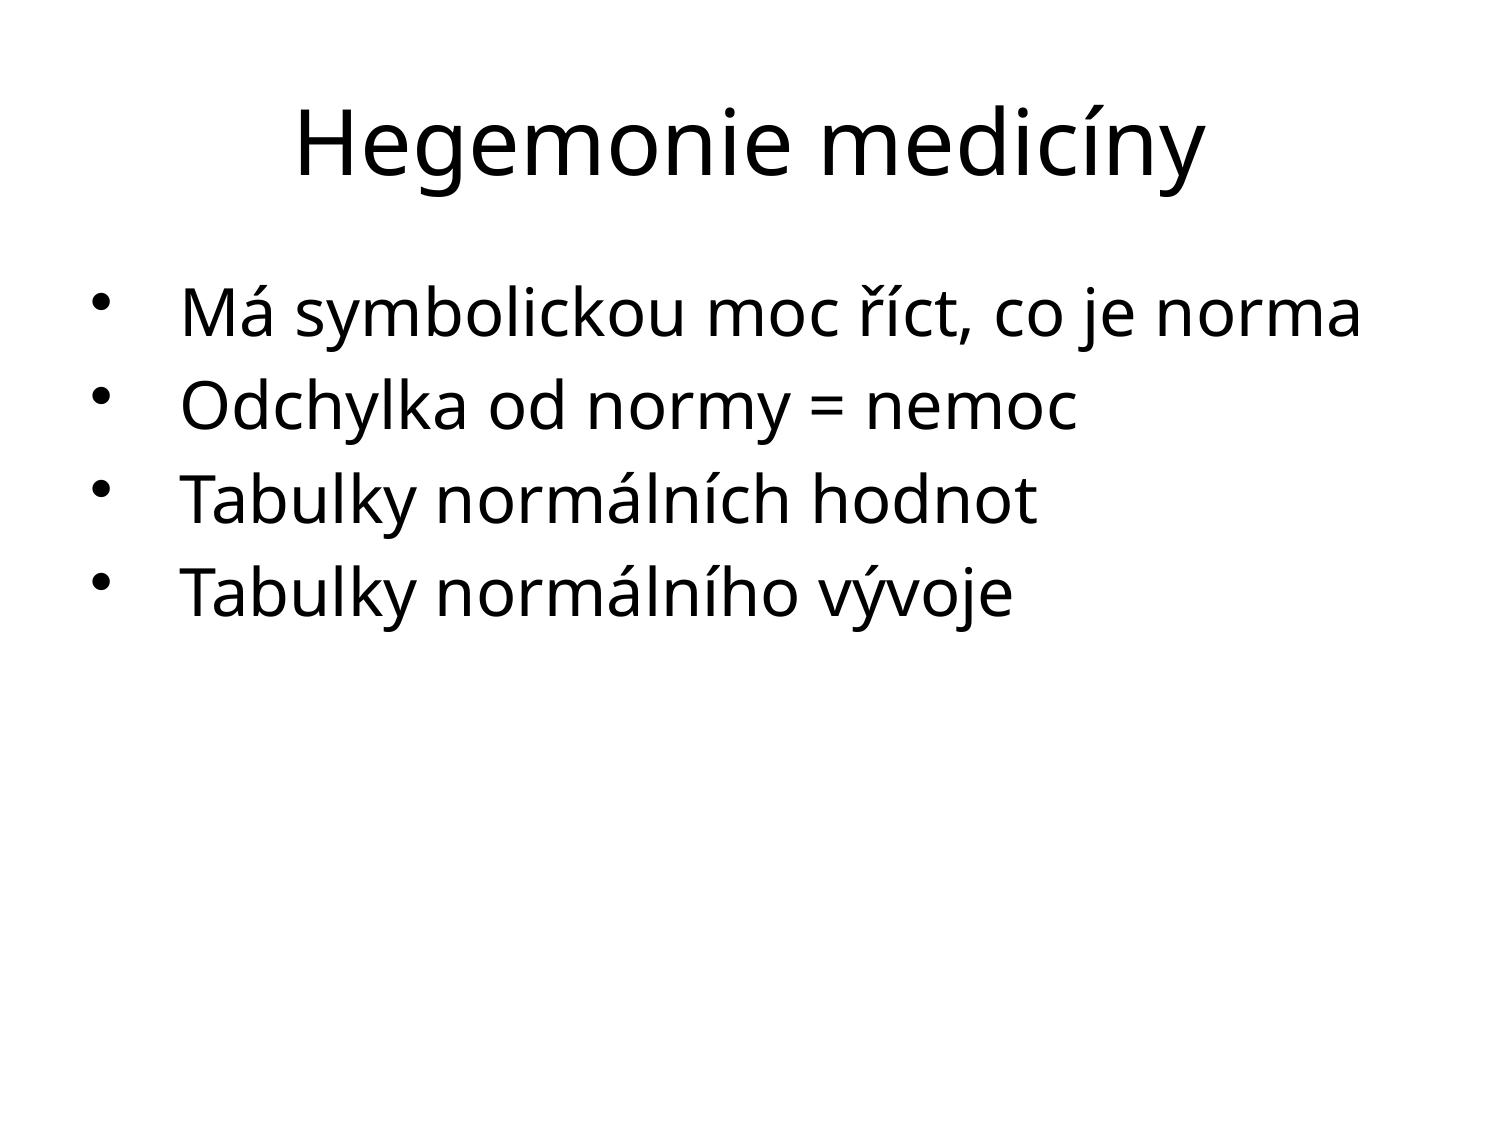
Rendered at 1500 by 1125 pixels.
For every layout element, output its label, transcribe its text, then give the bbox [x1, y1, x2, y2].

title Hegemonie medicíny [74, 44, 1426, 233]
list Má symbolickou moc říct, co je norma Odchylka od normy = nemoc Tabulky normálních hodnot Tabulky normálního vývoje [74, 262, 1426, 1006]
